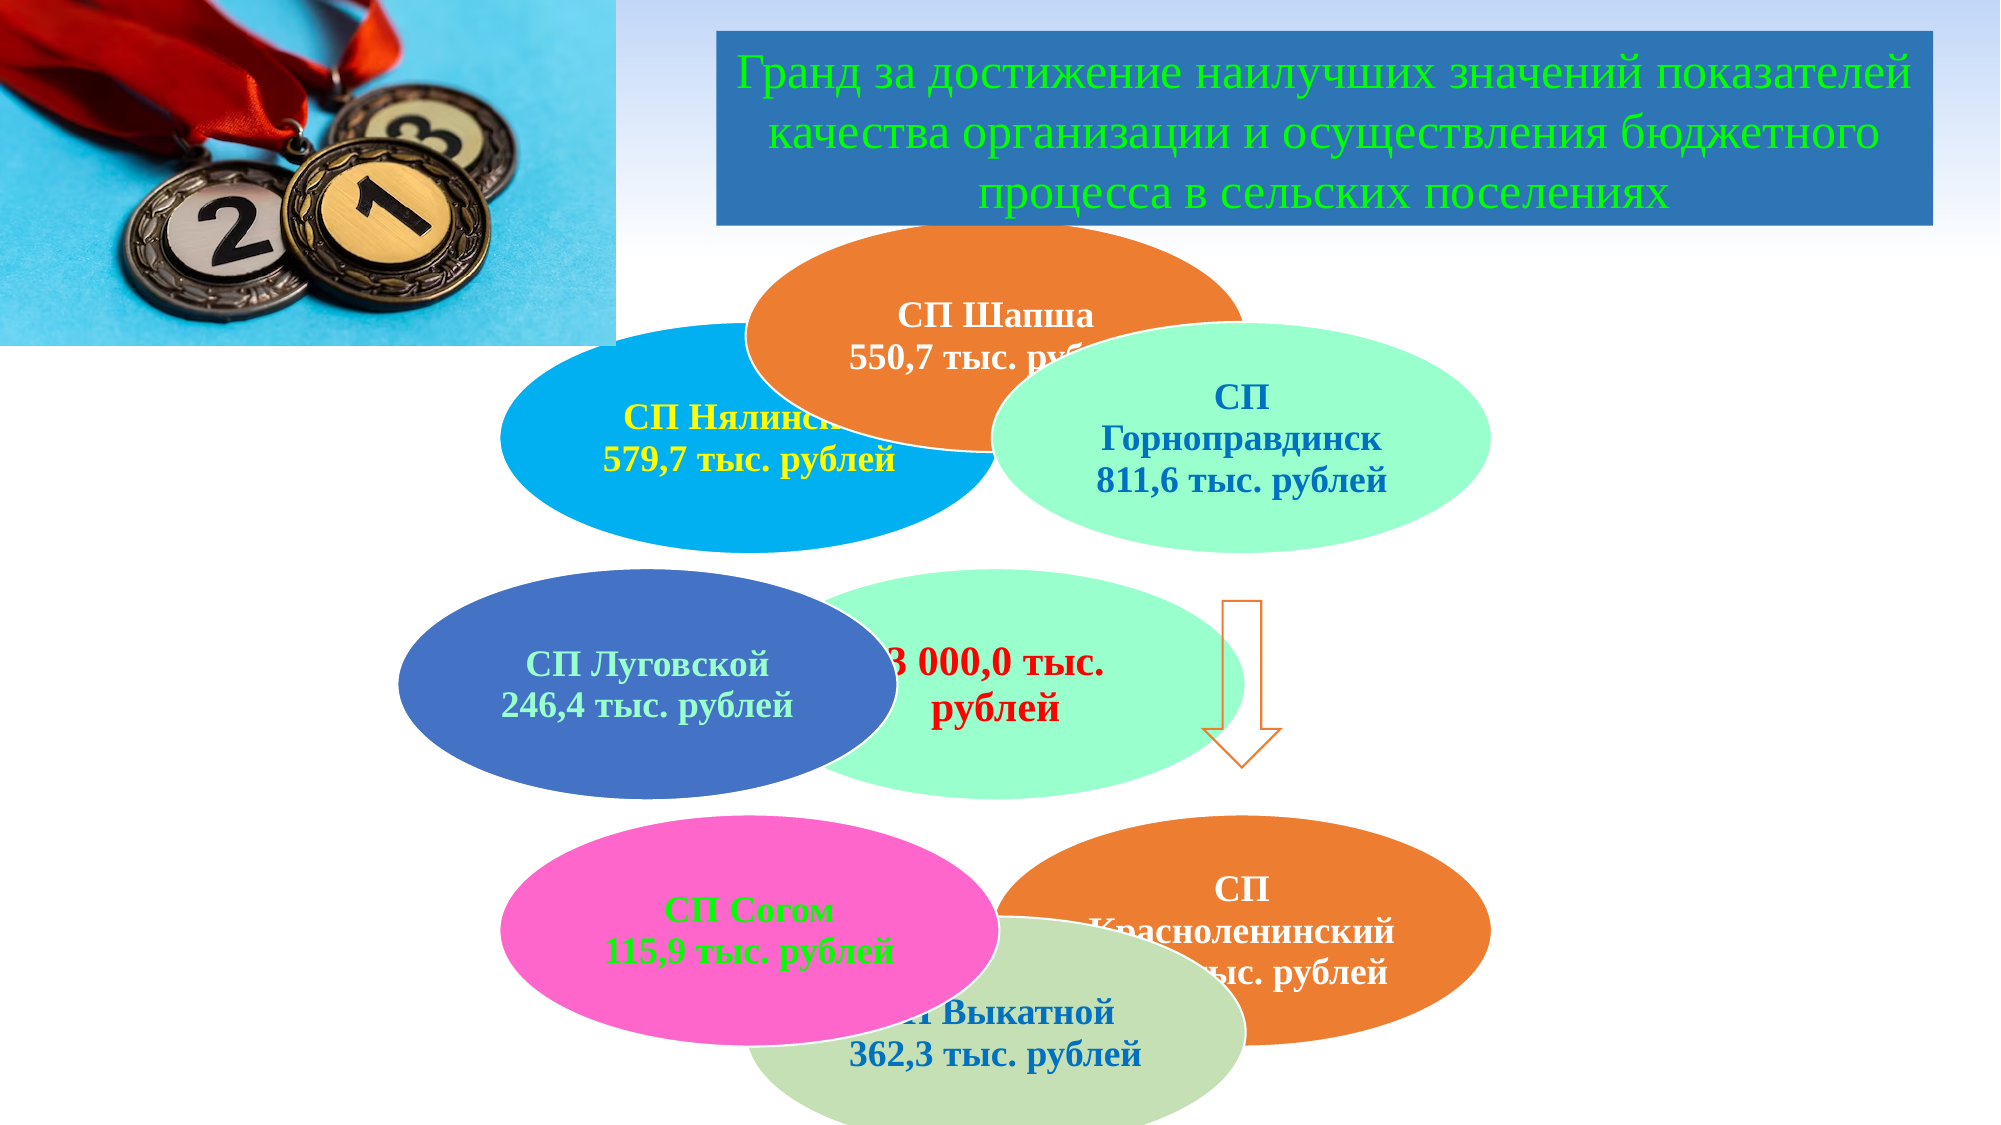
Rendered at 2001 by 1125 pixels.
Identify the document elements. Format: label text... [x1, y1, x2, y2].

text_box Гранд за достижение наилучших значений показателей качества организации и осуществления бюджетного процесса в сельских поселениях [716, 30, 1934, 219]
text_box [0, 219, 1996, 1125]
picture [0, 0, 616, 346]
